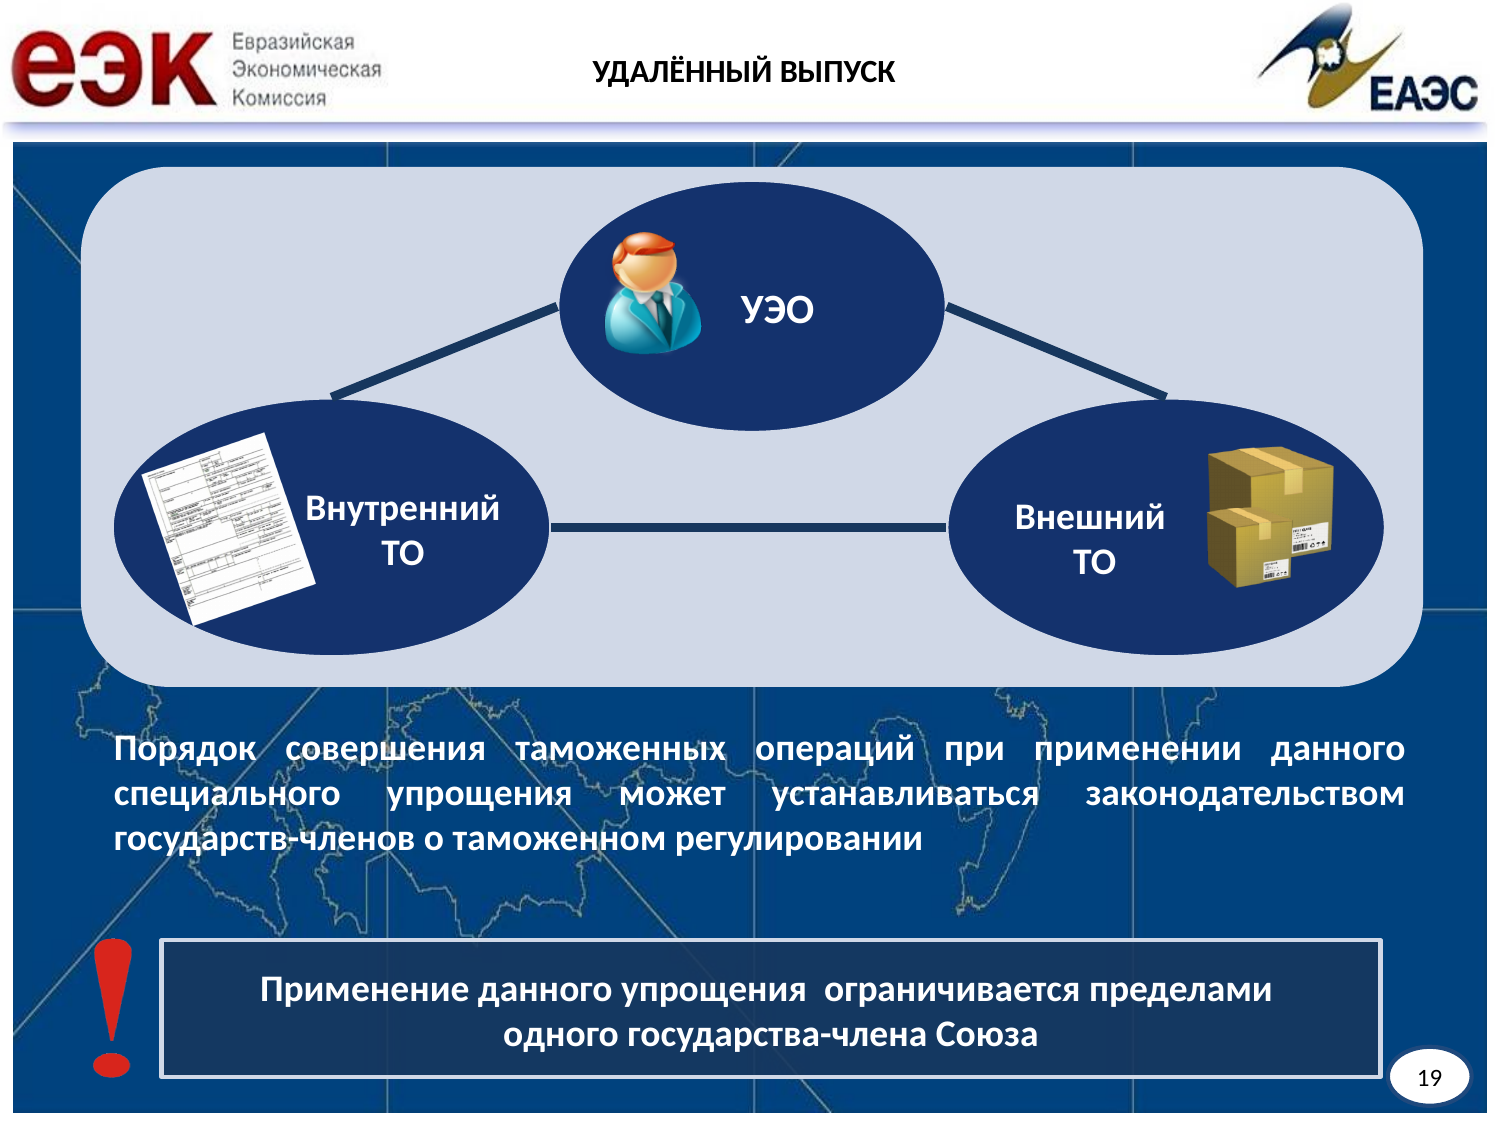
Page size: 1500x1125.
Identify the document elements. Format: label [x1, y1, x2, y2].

text_box [82, 168, 1422, 686]
picture [0, 0, 1495, 1113]
